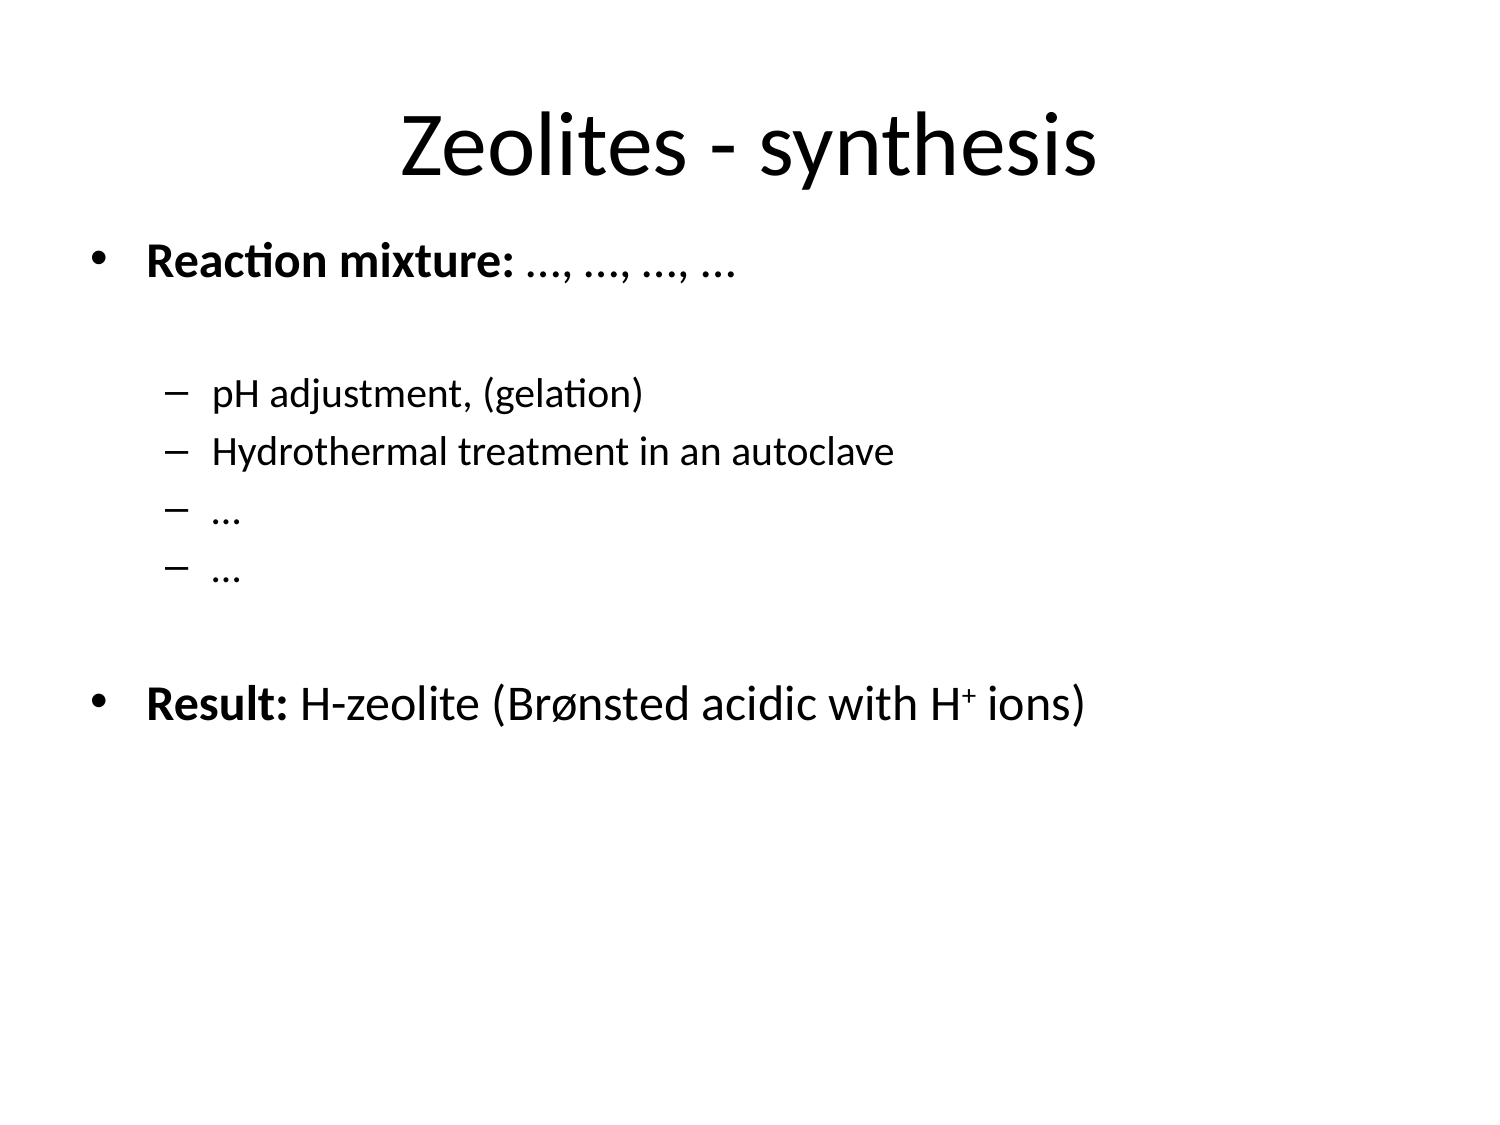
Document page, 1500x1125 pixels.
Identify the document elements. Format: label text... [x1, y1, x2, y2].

list Reaction mixture: …, …, …, … pH adjustment, (gelation) Hydrothermal treatment in an autoclave … … Result: H-zeolite (Brønsted acidic with H+ ions) [75, 219, 1425, 963]
title Zeolites - synthesis [75, 45, 1425, 219]
